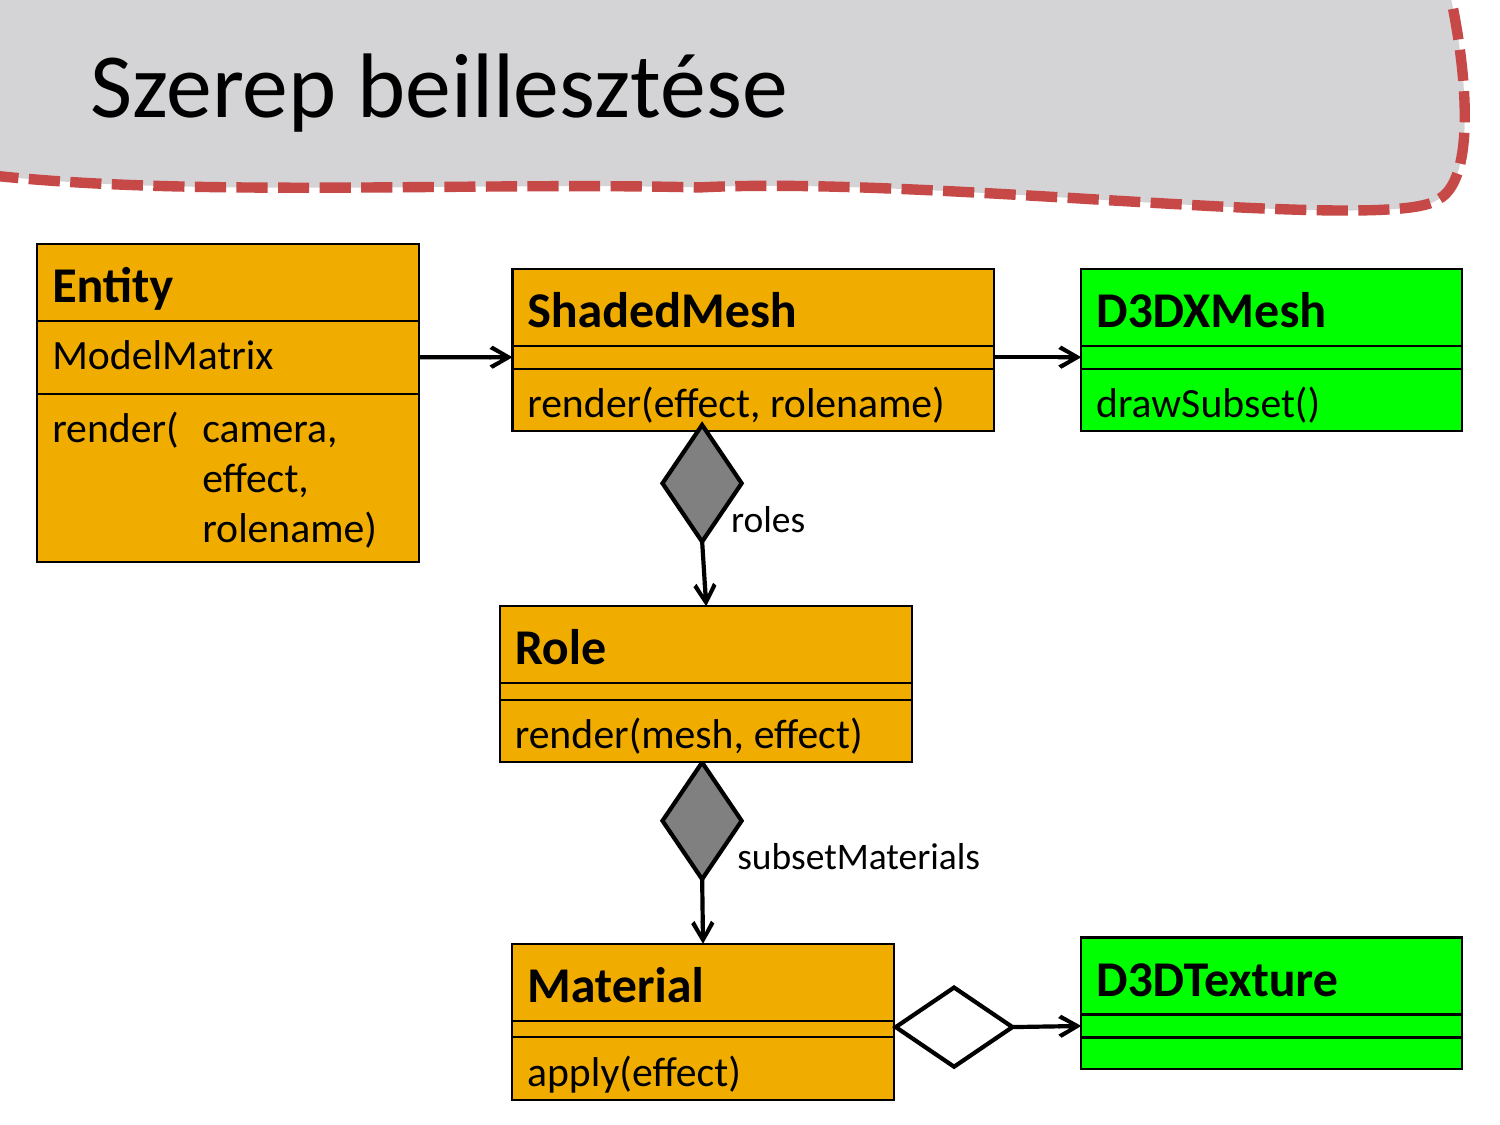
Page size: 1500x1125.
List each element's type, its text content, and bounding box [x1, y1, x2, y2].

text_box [499, 605, 913, 763]
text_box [1080, 937, 1463, 1069]
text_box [701, 543, 707, 607]
text_box [898, 987, 1012, 1067]
text_box roles [716, 487, 821, 548]
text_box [1080, 268, 1463, 432]
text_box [37, 243, 419, 563]
text_box [662, 441, 742, 541]
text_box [512, 268, 994, 432]
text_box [512, 943, 894, 1101]
text_box [662, 772, 742, 879]
title Szerep beillesztése [75, 0, 1425, 188]
text_box subsetMaterials [722, 824, 996, 885]
